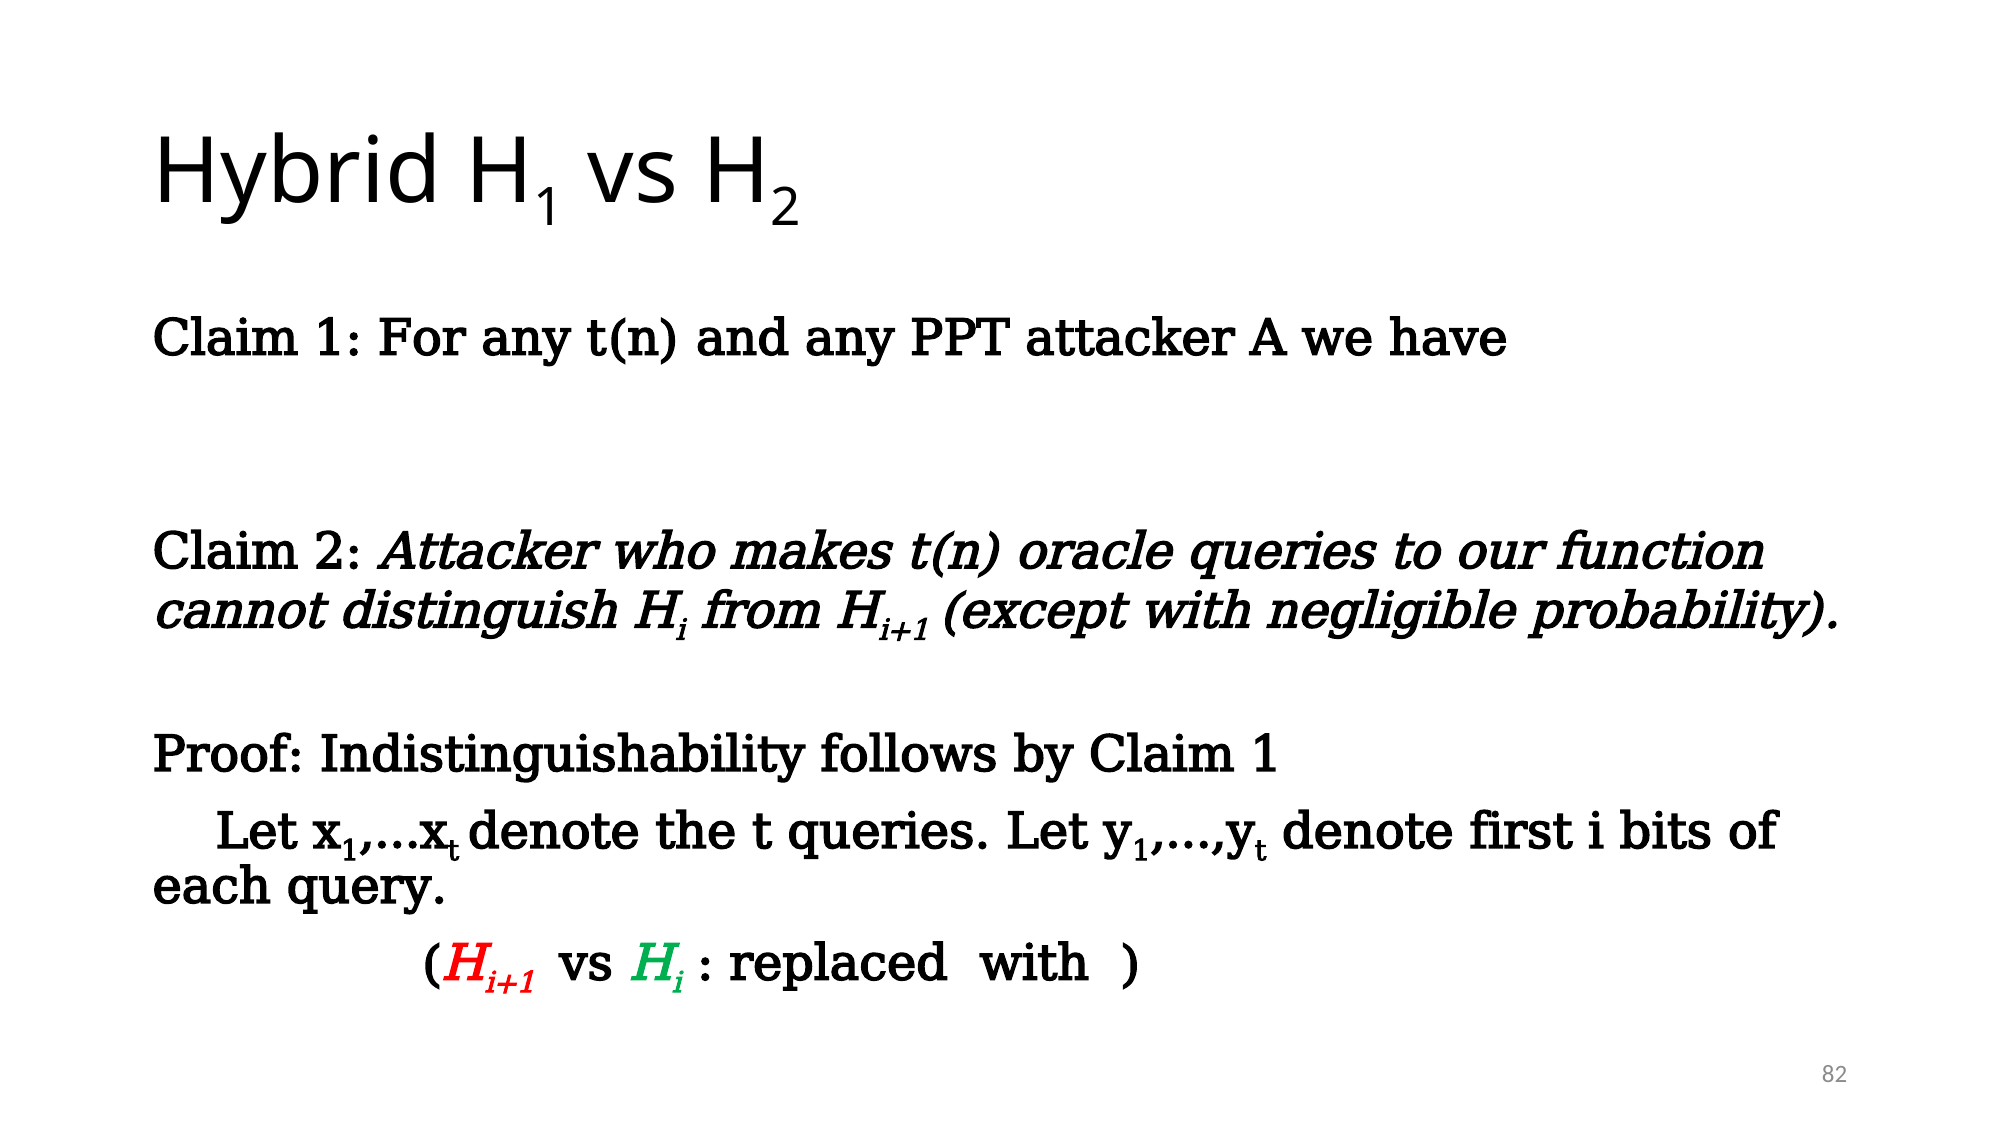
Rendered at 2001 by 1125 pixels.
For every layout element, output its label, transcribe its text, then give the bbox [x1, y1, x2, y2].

title Hybrid H1 vs H2 [137, 59, 1863, 278]
slide_number 82 [1412, 1042, 1863, 1103]
